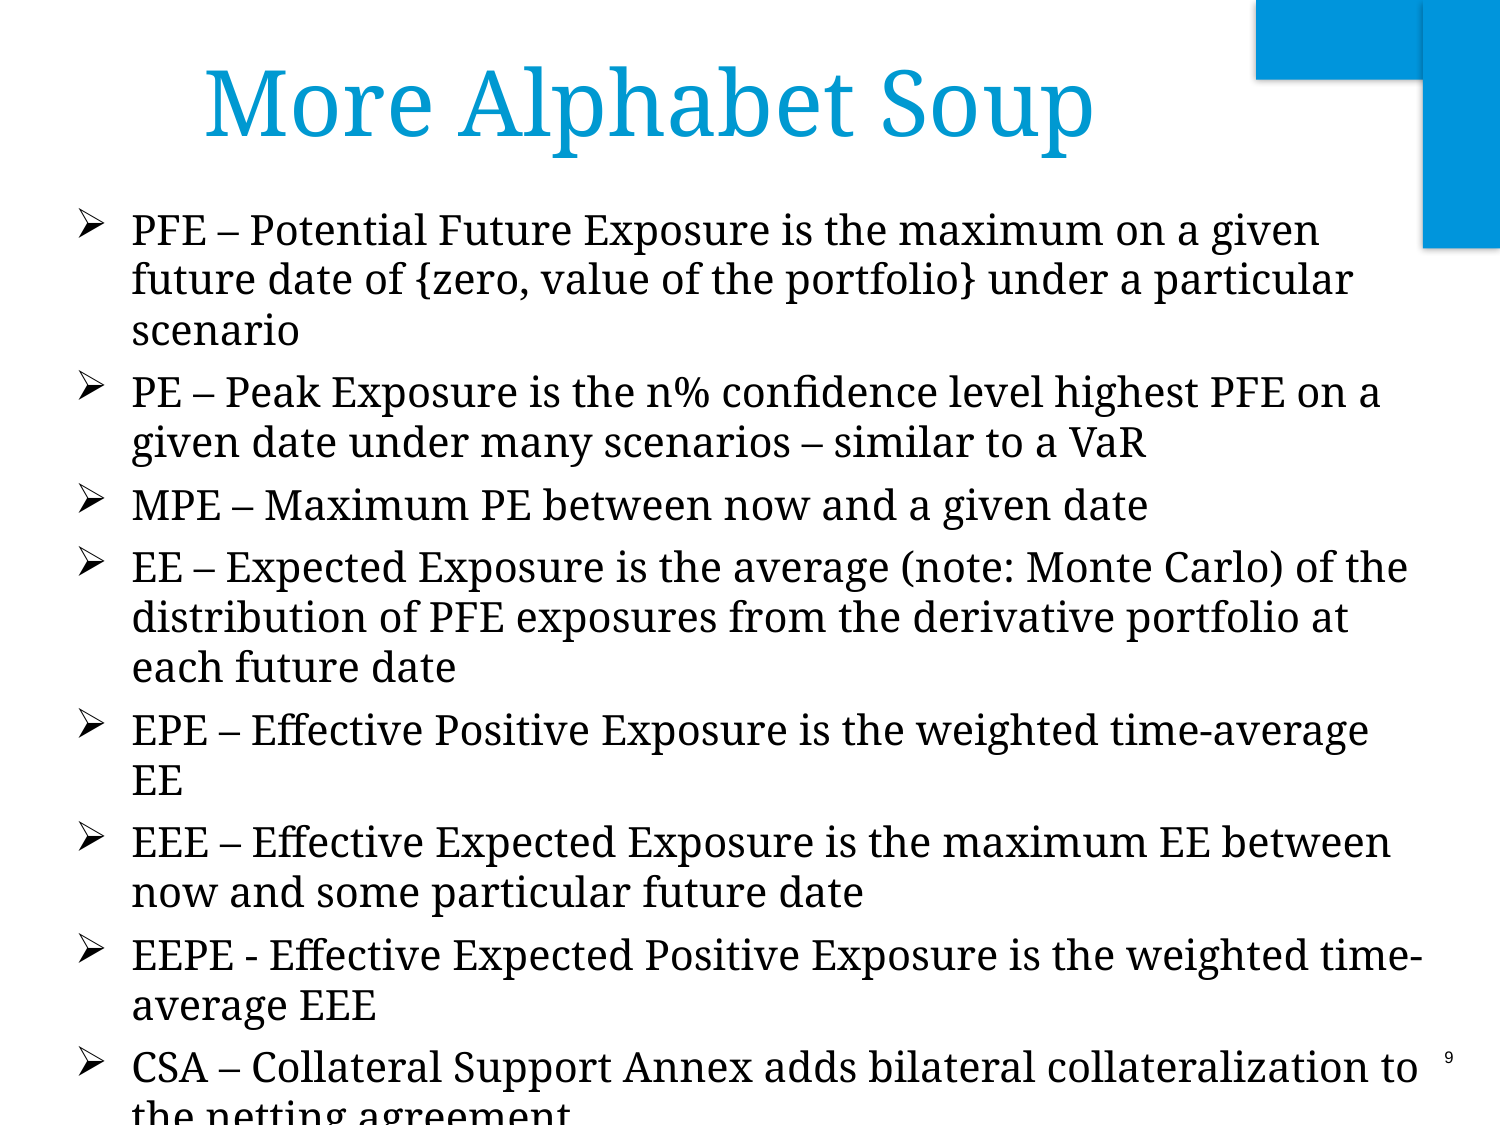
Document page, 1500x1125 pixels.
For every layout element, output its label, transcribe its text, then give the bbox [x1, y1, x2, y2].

title More Alphabet Soup [75, 45, 1227, 233]
list PFE – Potential Future Exposure is the maximum on a given future date of {zero, value of the portfolio} under a particular scenario PE – Peak Exposure is the n% confidence level highest PFE on a given date under many scenarios – similar to a VaR MPE – Maximum PE between now and a given date EE – Expected Exposure is the average (note: Monte Carlo) of the distribution of PFE exposures from the derivative portfolio at each future date EPE – Effective Positive Exposure is the weighted time-average EE EEE – Effective Expected Exposure is the maximum EE between now and some particular future date EEPE - Effective Expected Positive Exposure is the weighted time-average EEE CSA – Collateral Support Annex adds bilateral collateralization to the netting agreement. [75, 203, 1425, 985]
